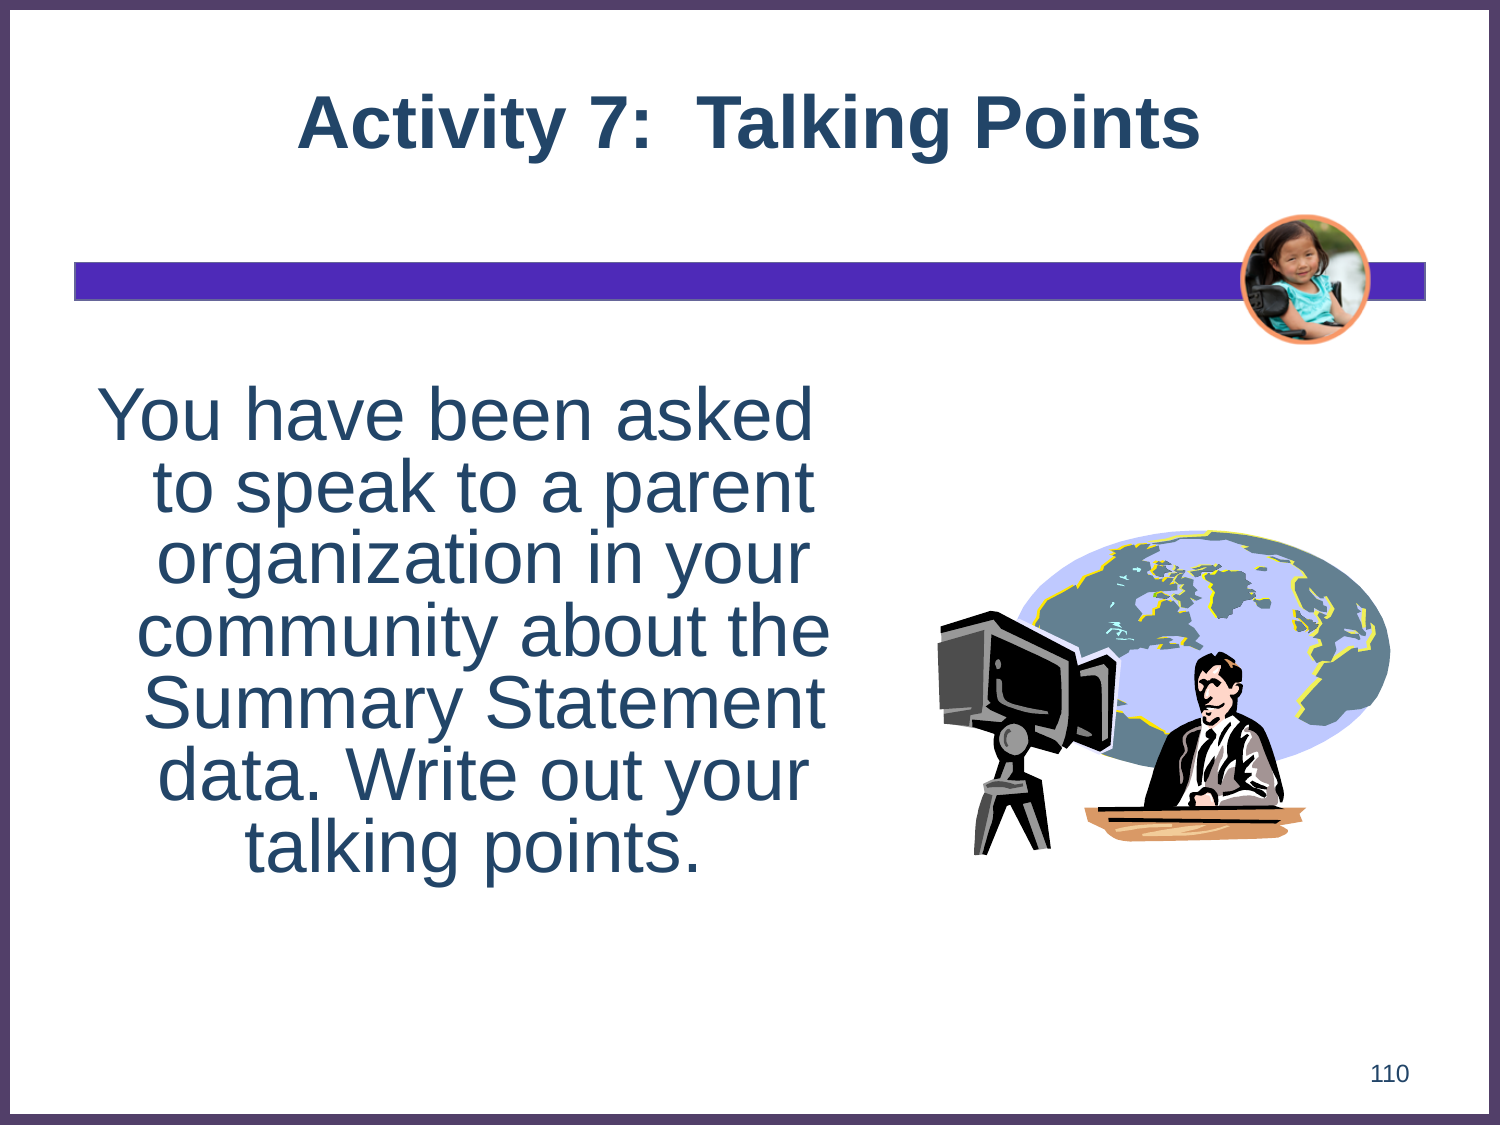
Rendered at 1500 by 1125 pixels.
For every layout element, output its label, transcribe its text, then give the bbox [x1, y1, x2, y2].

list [937, 524, 1396, 861]
picture [1237, 213, 1373, 346]
slide_number 110 [1074, 1042, 1425, 1103]
list You have been asked to speak to a parent organization in your community about the Summary Statement data. Write out your talking points. [49, 374, 863, 1051]
title Activity 7: Talking Points [87, 24, 1413, 213]
